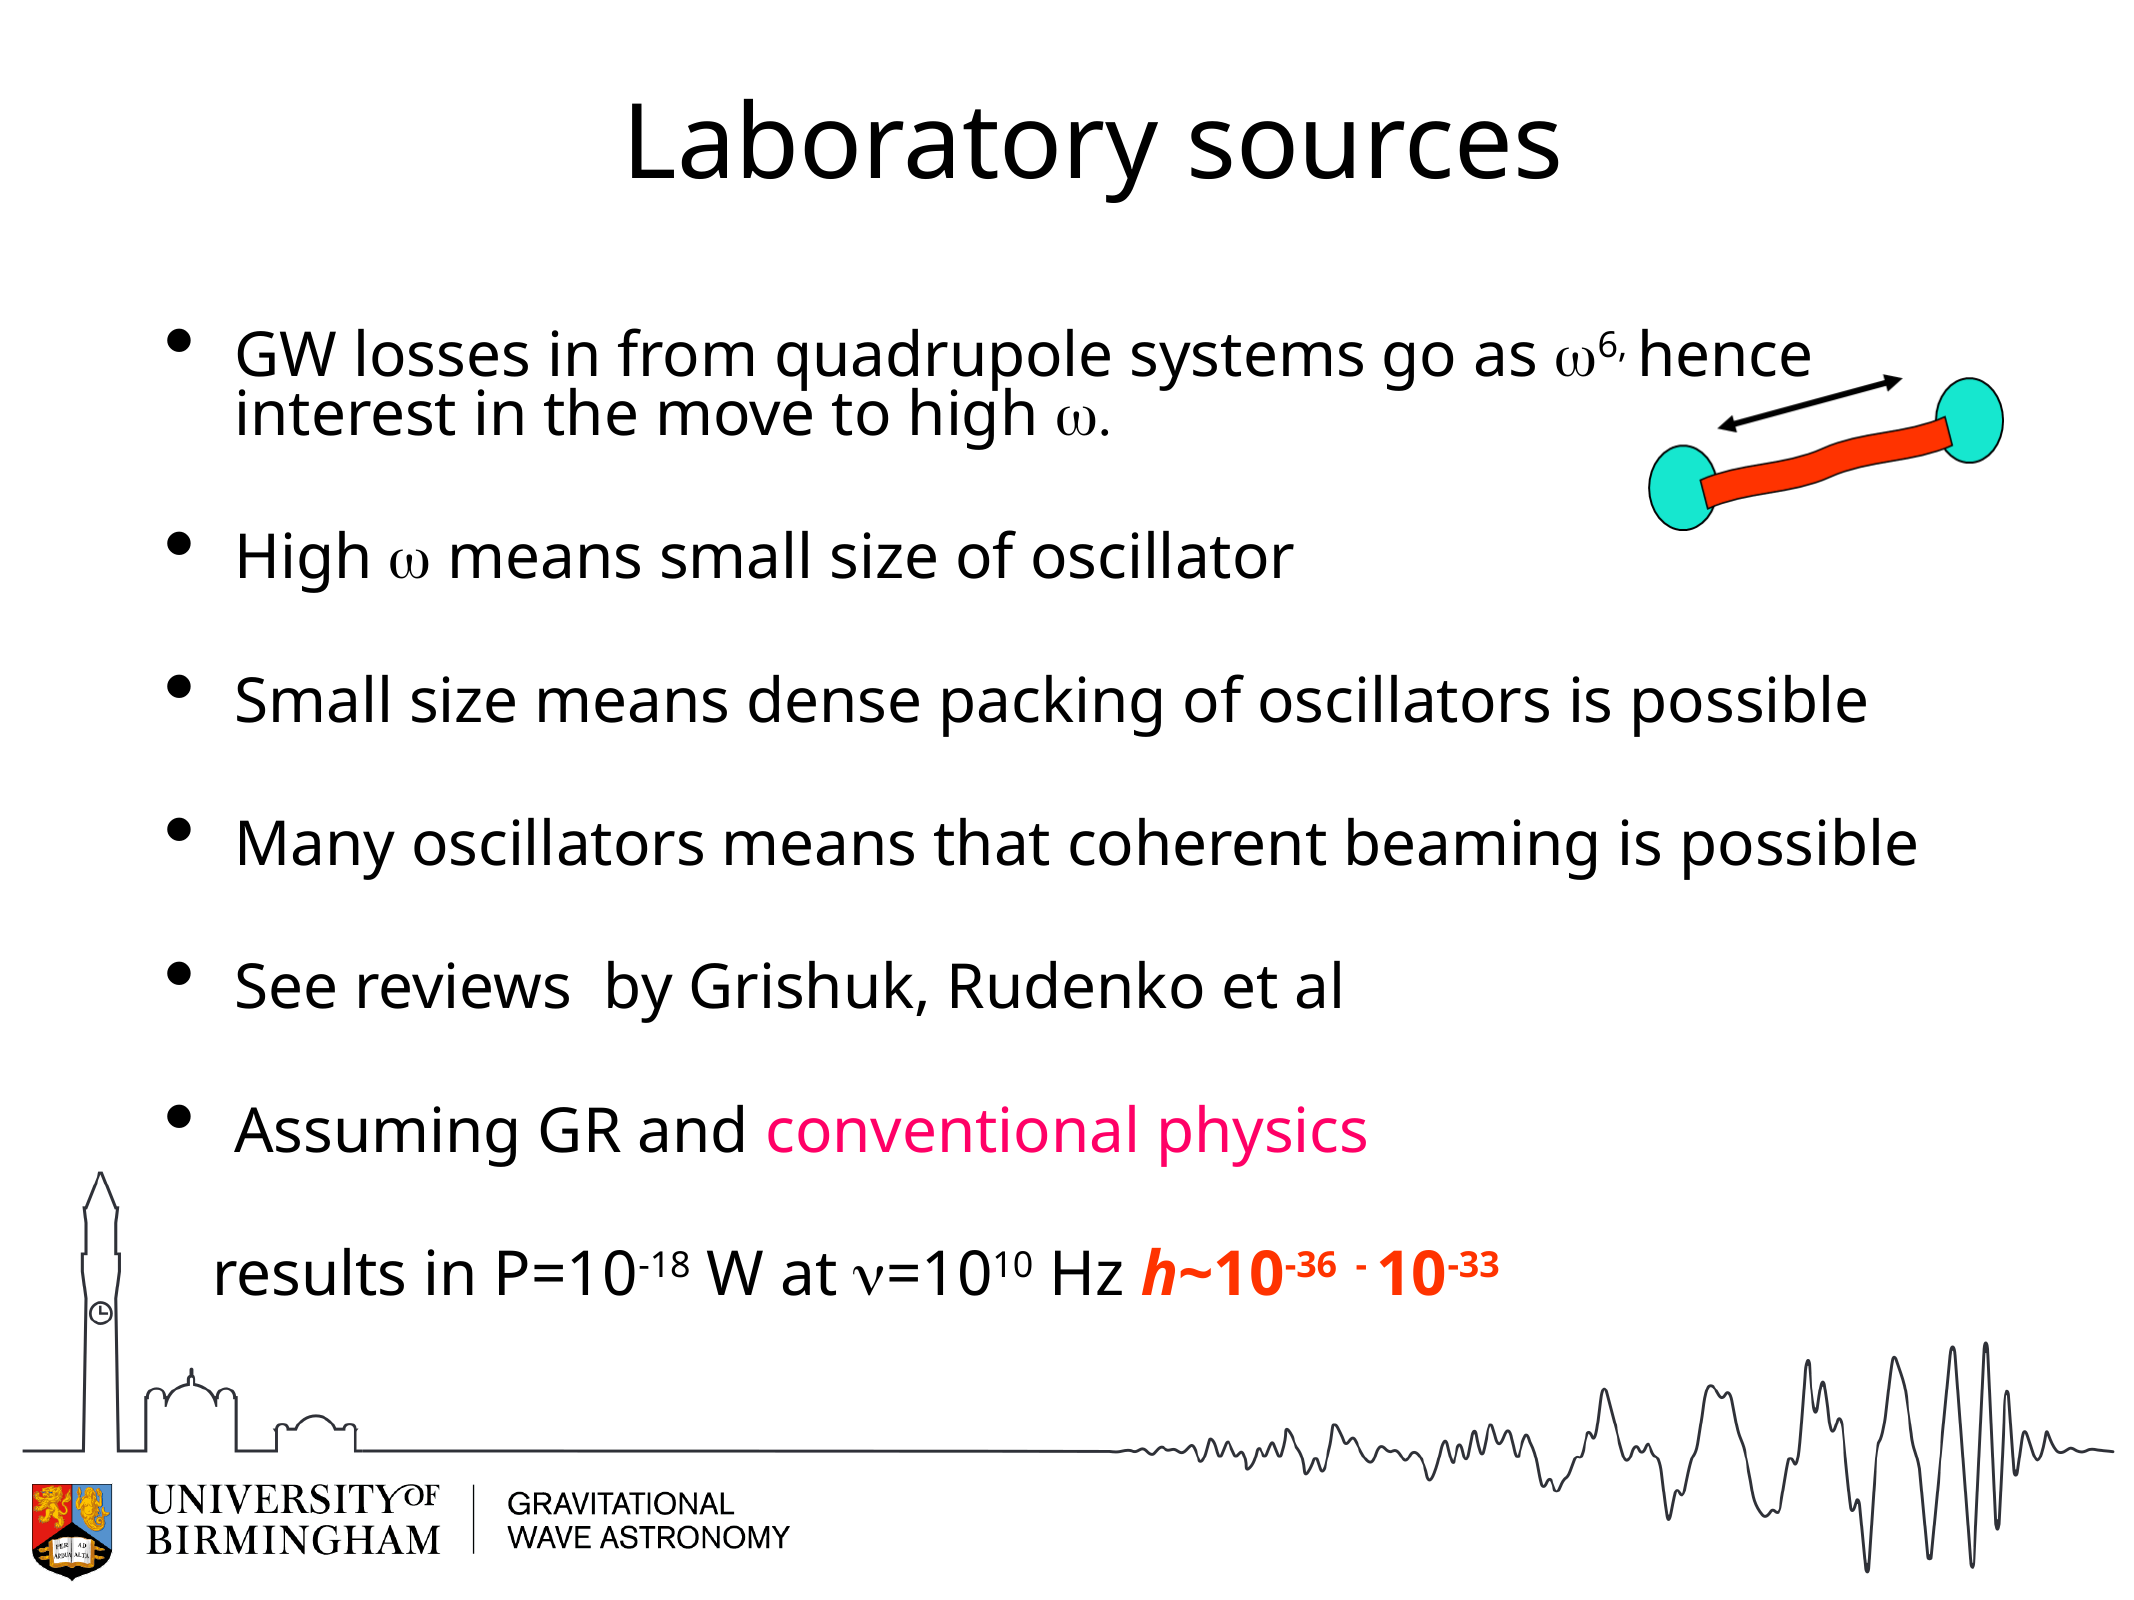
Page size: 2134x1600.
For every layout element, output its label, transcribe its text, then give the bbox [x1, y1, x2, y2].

picture [1648, 359, 2004, 531]
list GW losses in from quadrupole systems go as w6, hence interest in the move to high w. High w means small size of oscillator Small size means dense packing of oscillators is possible Many oscillators means that coherent beaming is possible See reviews by Grishuk, Rudenko et al Assuming GR and conventional physics results in P=10-18 W at n=1010 Hz h~10-36 - 10-33 [155, 319, 1978, 1327]
title Laboratory sources [182, 34, 2005, 239]
picture [1, 1150, 2134, 1594]
